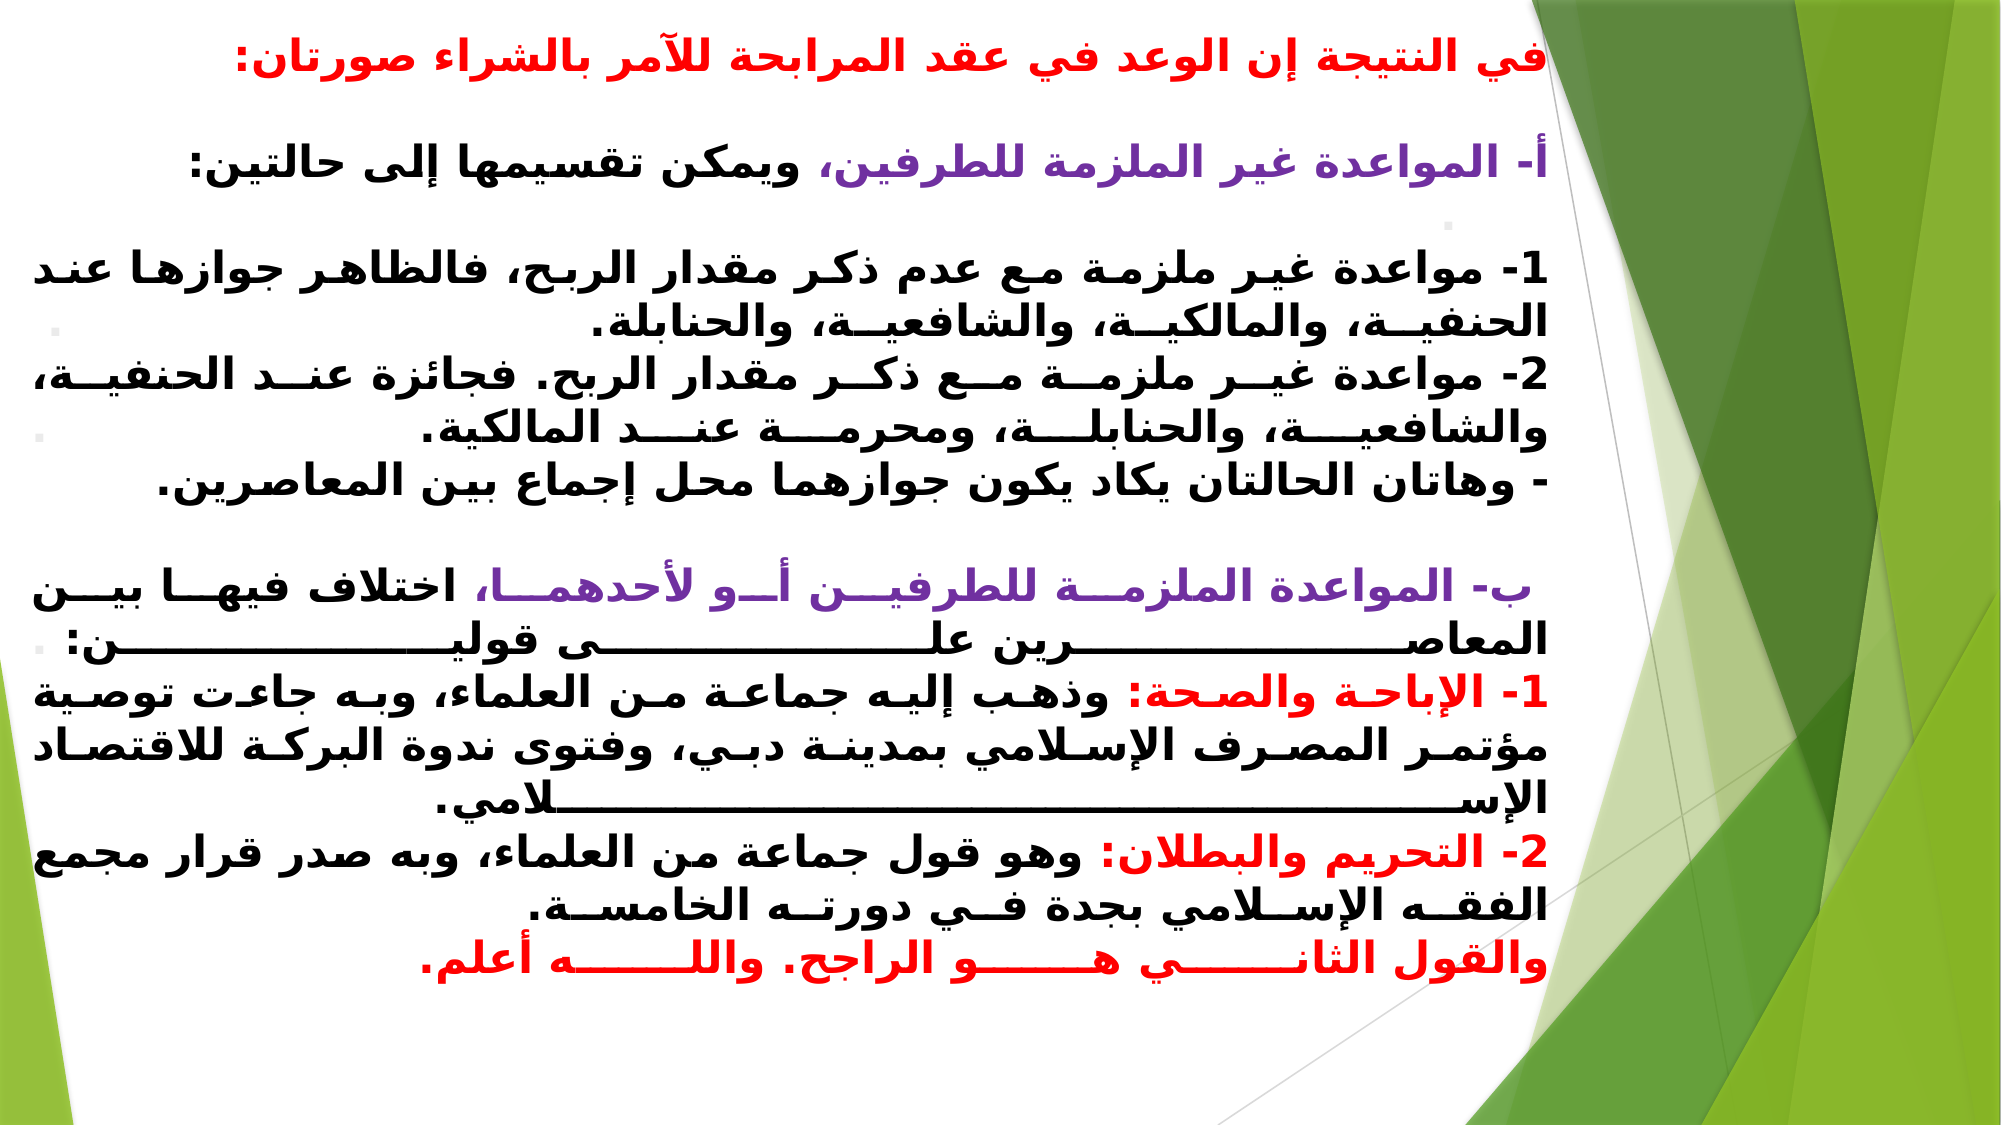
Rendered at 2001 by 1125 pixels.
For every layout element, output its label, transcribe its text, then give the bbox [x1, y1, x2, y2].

title في النتيجة إن الوعد في عقد المرابحة للآمر بالشراء صورتان: أ- المواعدة غير الملزمة للطرفين، ويمكن تقسيمها إلى حالتين: . 1- مواعدة غير ملزمة مع عدم ذكر مقدار الربح، فالظاهر جوازها عند الحنفية، والمالكية، والشافعية، والحنابلة. . 2- مواعدة غير ملزمة مع ذكر مقدار الربح. فجائزة عند الحنفية، والشافعية، والحنابلة، ومحرمة عند المالكية. . - وهاتان الحالتان يكاد يكون جوازهما محل إجماع بين المعاصرين. ب- المواعدة الملزمة للطرفين أو لأحدهما، اختلاف فيها بين المعاصرين على قولين: . 1- الإباحة والصحة: وذهب إليه جماعة من العلماء، وبه جاءت توصية مؤتمر المصرف الإسلامي بمدينة دبي، وفتوى ندوة البركة للاقتصاد الإسلامي. 2- التحريم والبطلان: وهو قول جماعة من العلماء، وبه صدر قرار مجمع الفقه الإسلامي بجدة في دورته الخامسة. والقول الثاني هو الراجح. والله أعلم. [17, 19, 1566, 1087]
